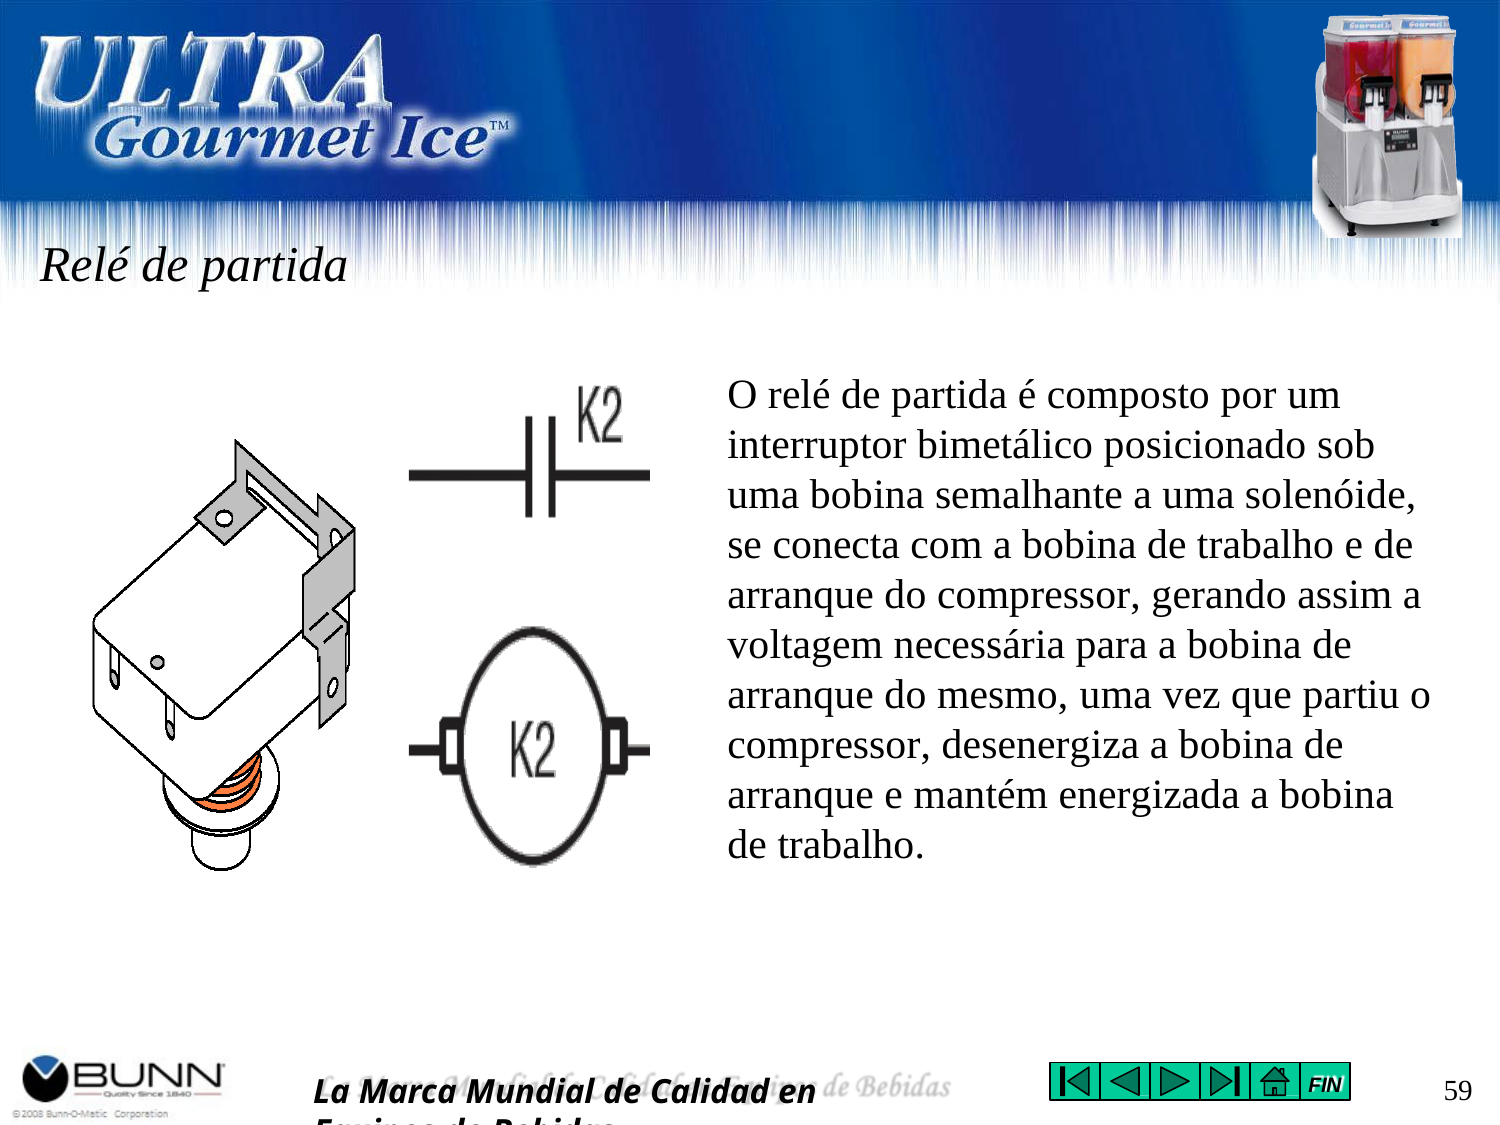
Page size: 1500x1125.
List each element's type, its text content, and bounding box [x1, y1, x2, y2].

footer FIN [1306, 1071, 1344, 1125]
text_box O relé de partida é composto por um interruptor bimetálico posicionado sob uma bobina semalhante a uma solenóide, se conecta com a bobina de trabalho e de arranque do compressor, gerando assim a voltagem necessária para a bobina de arranque do mesmo, uma vez que partiu o compressor, desenergiza a bobina de arranque e mantém energizada a bobina de trabalho. [725, 366, 1436, 867]
text_box [1, 1046, 268, 1123]
slide_number La Marca Mundial de Calidad en Equipos de Bebidas [310, 1070, 942, 1125]
text_box [87, 431, 368, 880]
text_box [408, 374, 650, 900]
picture [292, 1053, 978, 1110]
picture [0, 0, 1500, 303]
picture [1295, 1061, 1365, 1098]
title Relé de partida [24, 204, 1476, 420]
slide_number 59 [1439, 1071, 1478, 1125]
